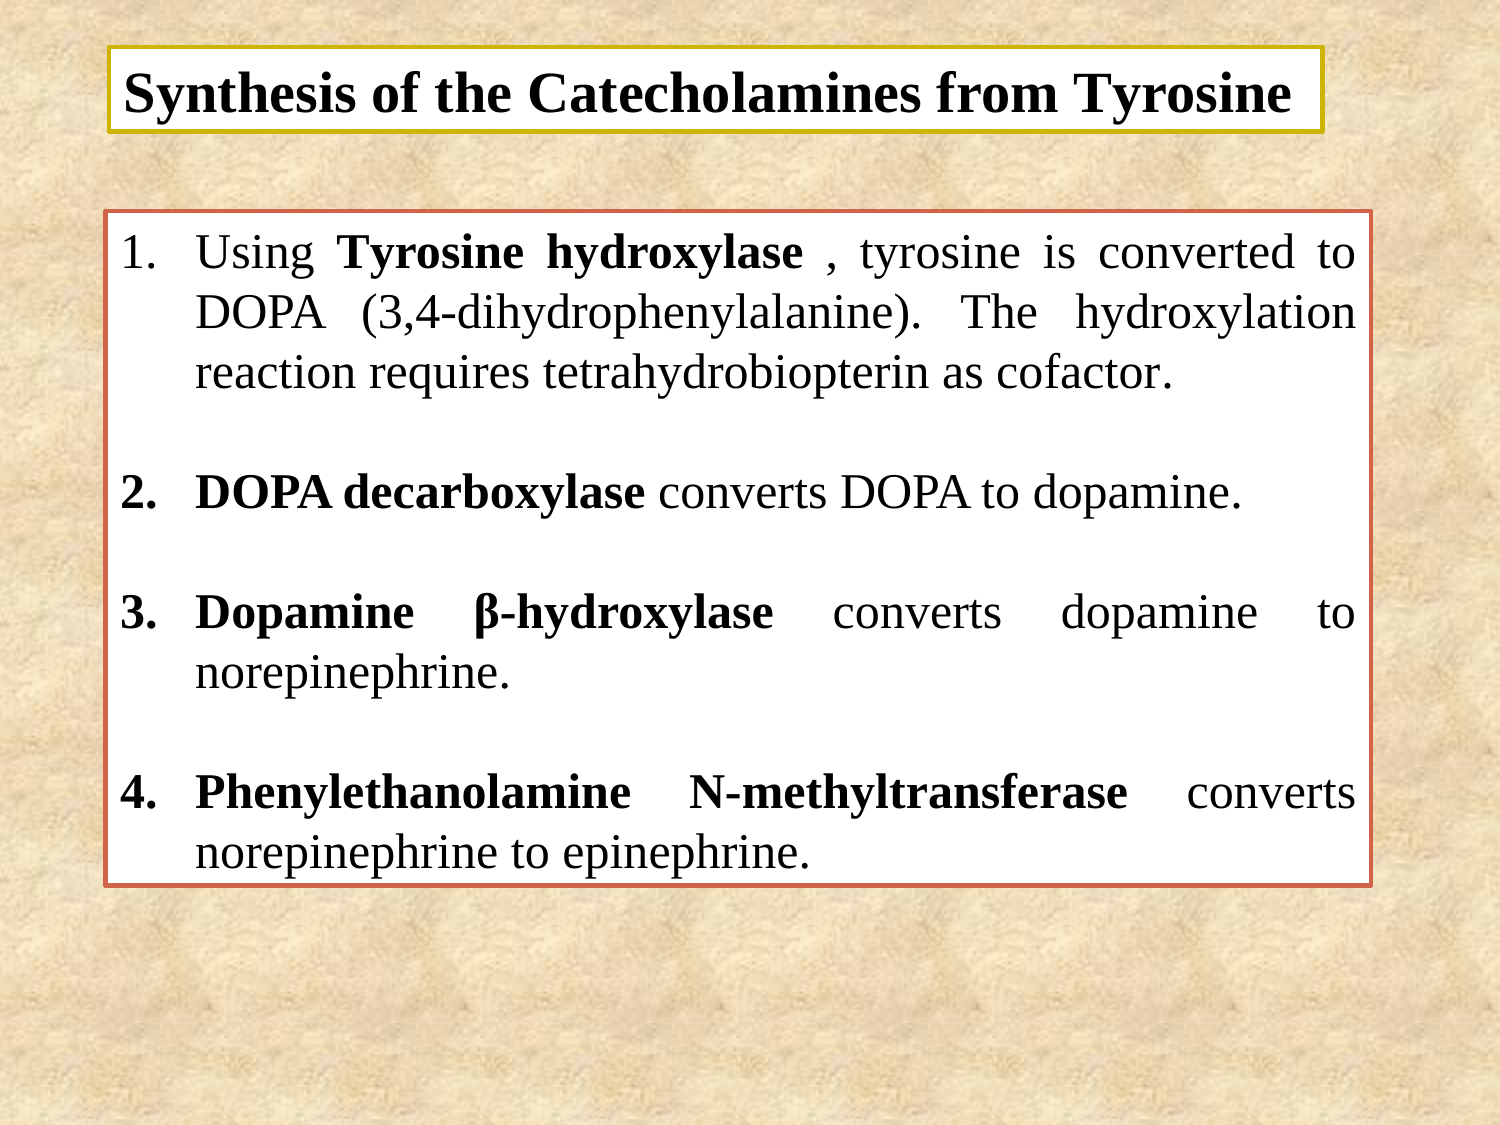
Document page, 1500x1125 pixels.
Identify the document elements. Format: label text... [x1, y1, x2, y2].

text_box Synthesis of the Catecholamines from Tyrosine [107, 45, 1325, 134]
text_box Using Tyrosine hydroxylase , tyrosine is converted to DOPA (3,4-dihydrophenylalanine). The hydroxylation reaction requires tetrahydrobiopterin as cofactor. DOPA decarboxylase converts DOPA to dopamine. Dopamine β-hydroxylase converts dopamine to norepinephrine. Phenylethanolamine N-methyltransferase converts norepinephrine to epinephrine. [103, 209, 1373, 888]
picture [0, 0, 1500, 1125]
